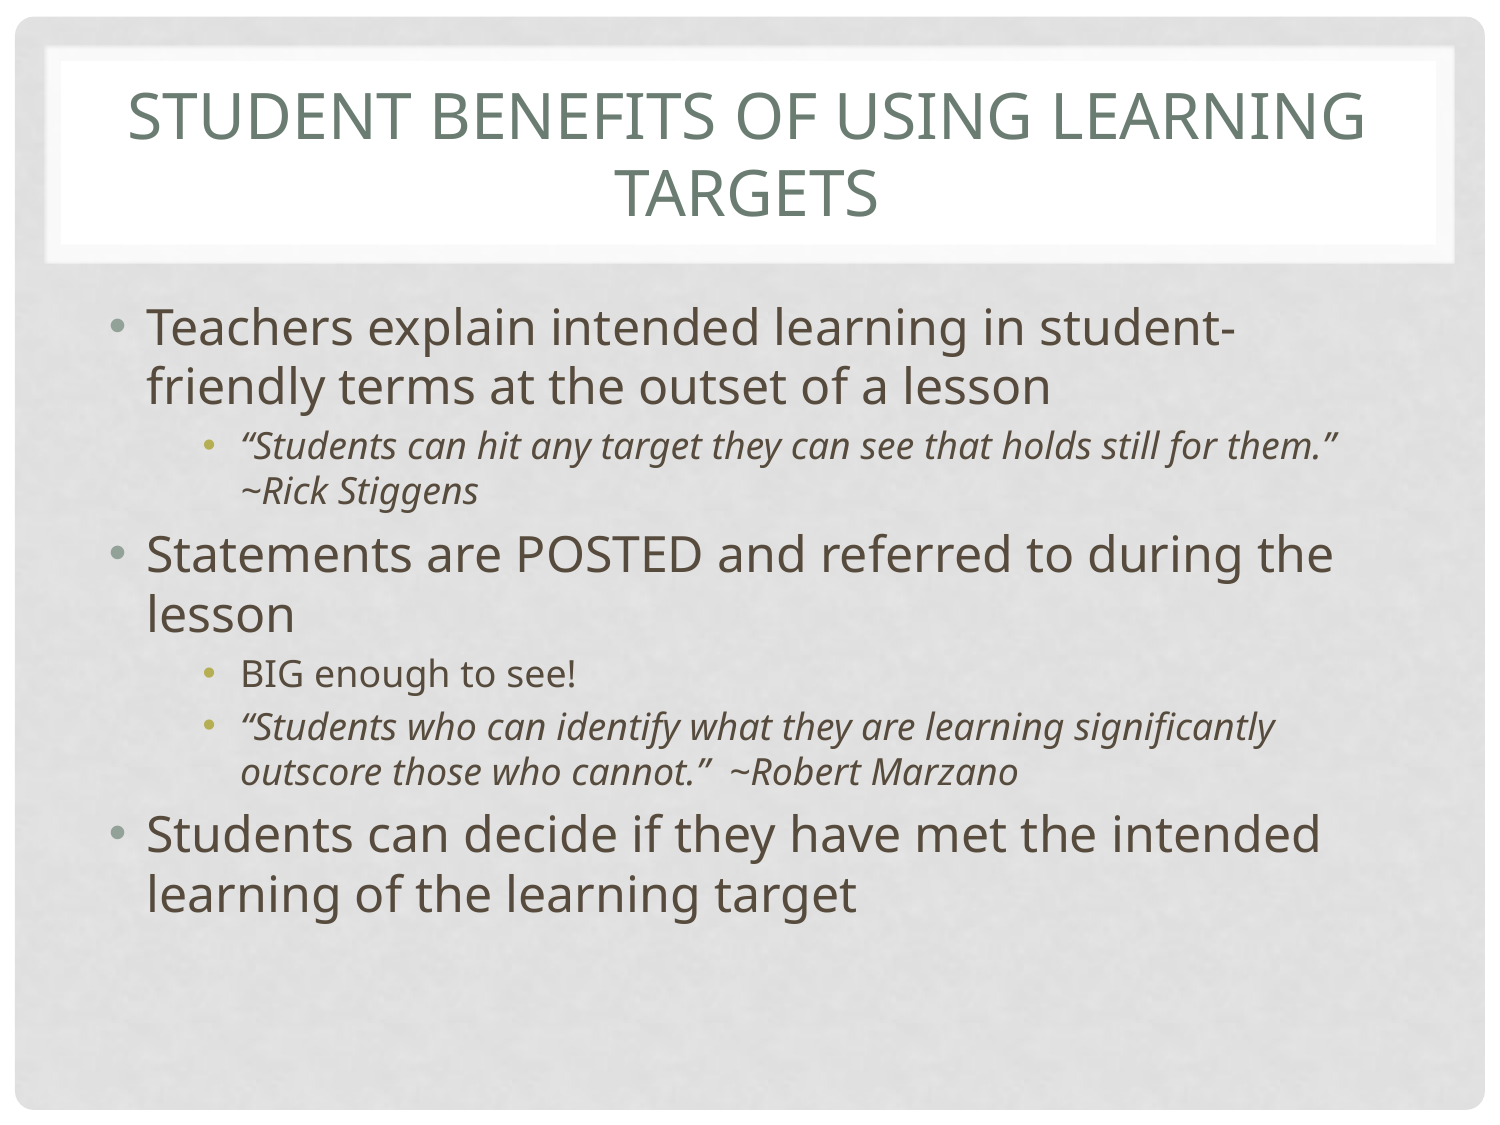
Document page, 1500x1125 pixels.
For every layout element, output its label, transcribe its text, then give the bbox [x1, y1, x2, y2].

title Student Benefits of using learning targets [69, 66, 1425, 238]
list Teachers explain intended learning in student-friendly terms at the outset of a lesson “Students can hit any target they can see that holds still for them.” ~Rick Stiggens Statements are POSTED and referred to during the lesson BIG enough to see! “Students who can identify what they are learning significantly outscore those who cannot.” ~Robert Marzano Students can decide if they have met the intended learning of the learning target [75, 287, 1425, 1005]
